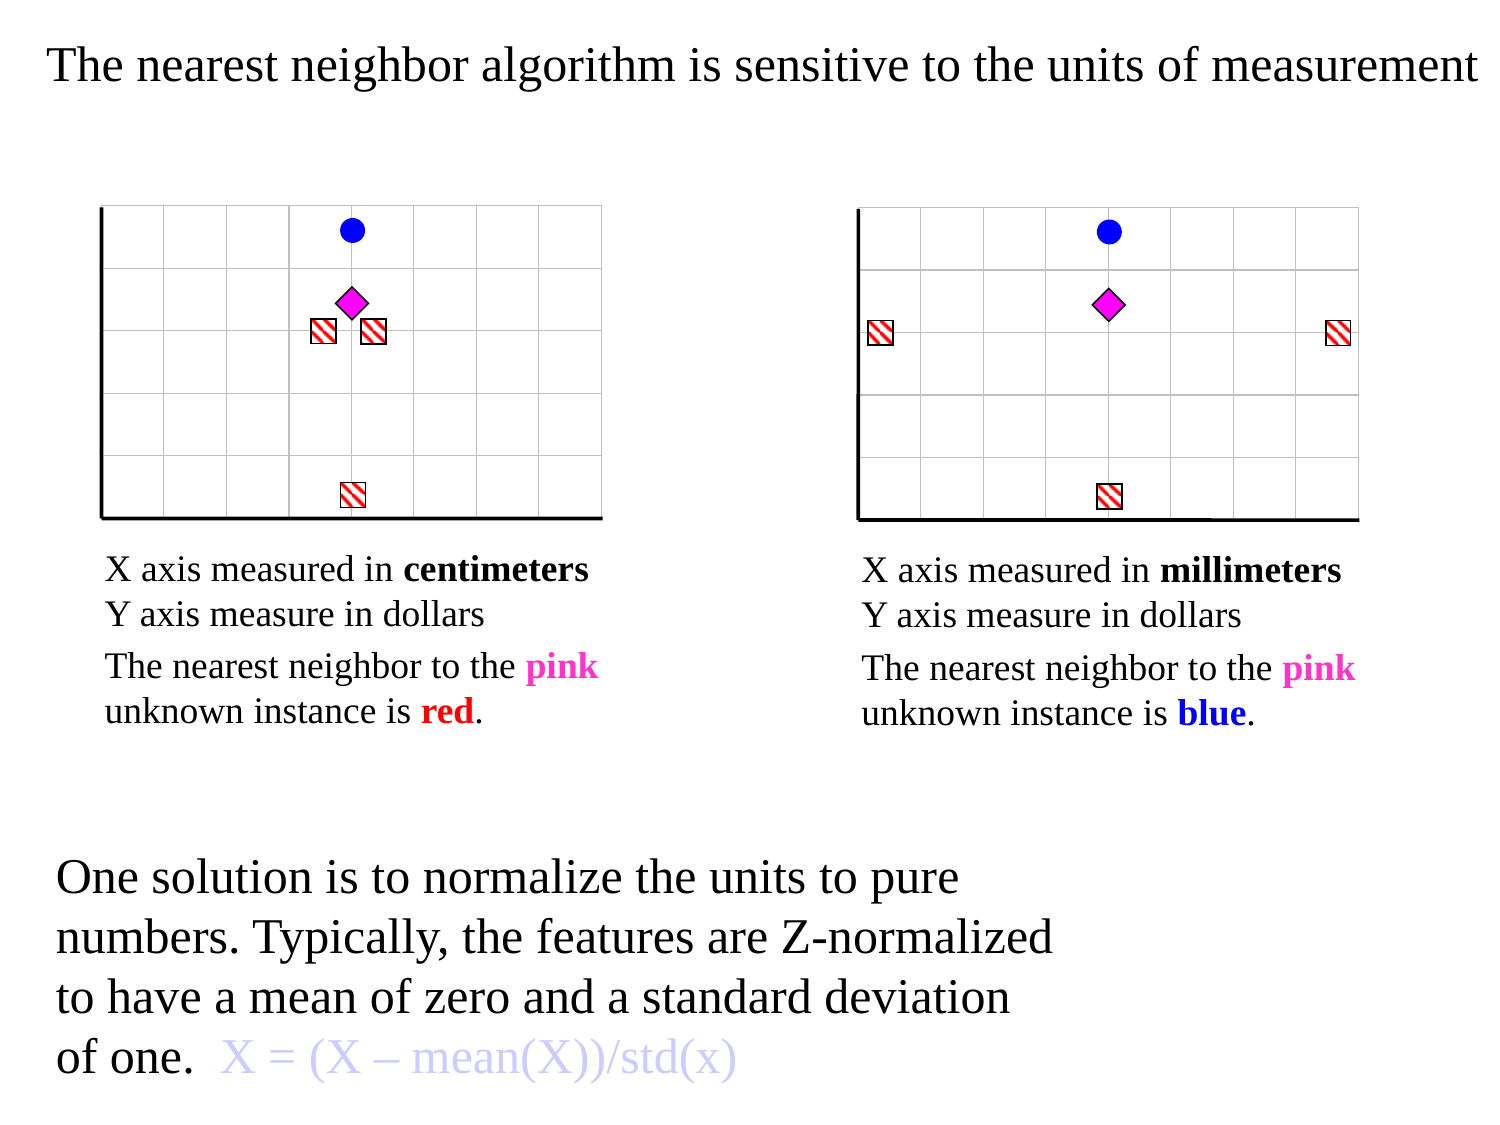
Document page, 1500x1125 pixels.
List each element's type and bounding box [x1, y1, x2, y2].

text_box [858, 207, 1360, 521]
text_box [846, 537, 1388, 740]
text_box [31, 24, 1500, 100]
text_box [89, 205, 632, 741]
text_box [41, 835, 1077, 1091]
